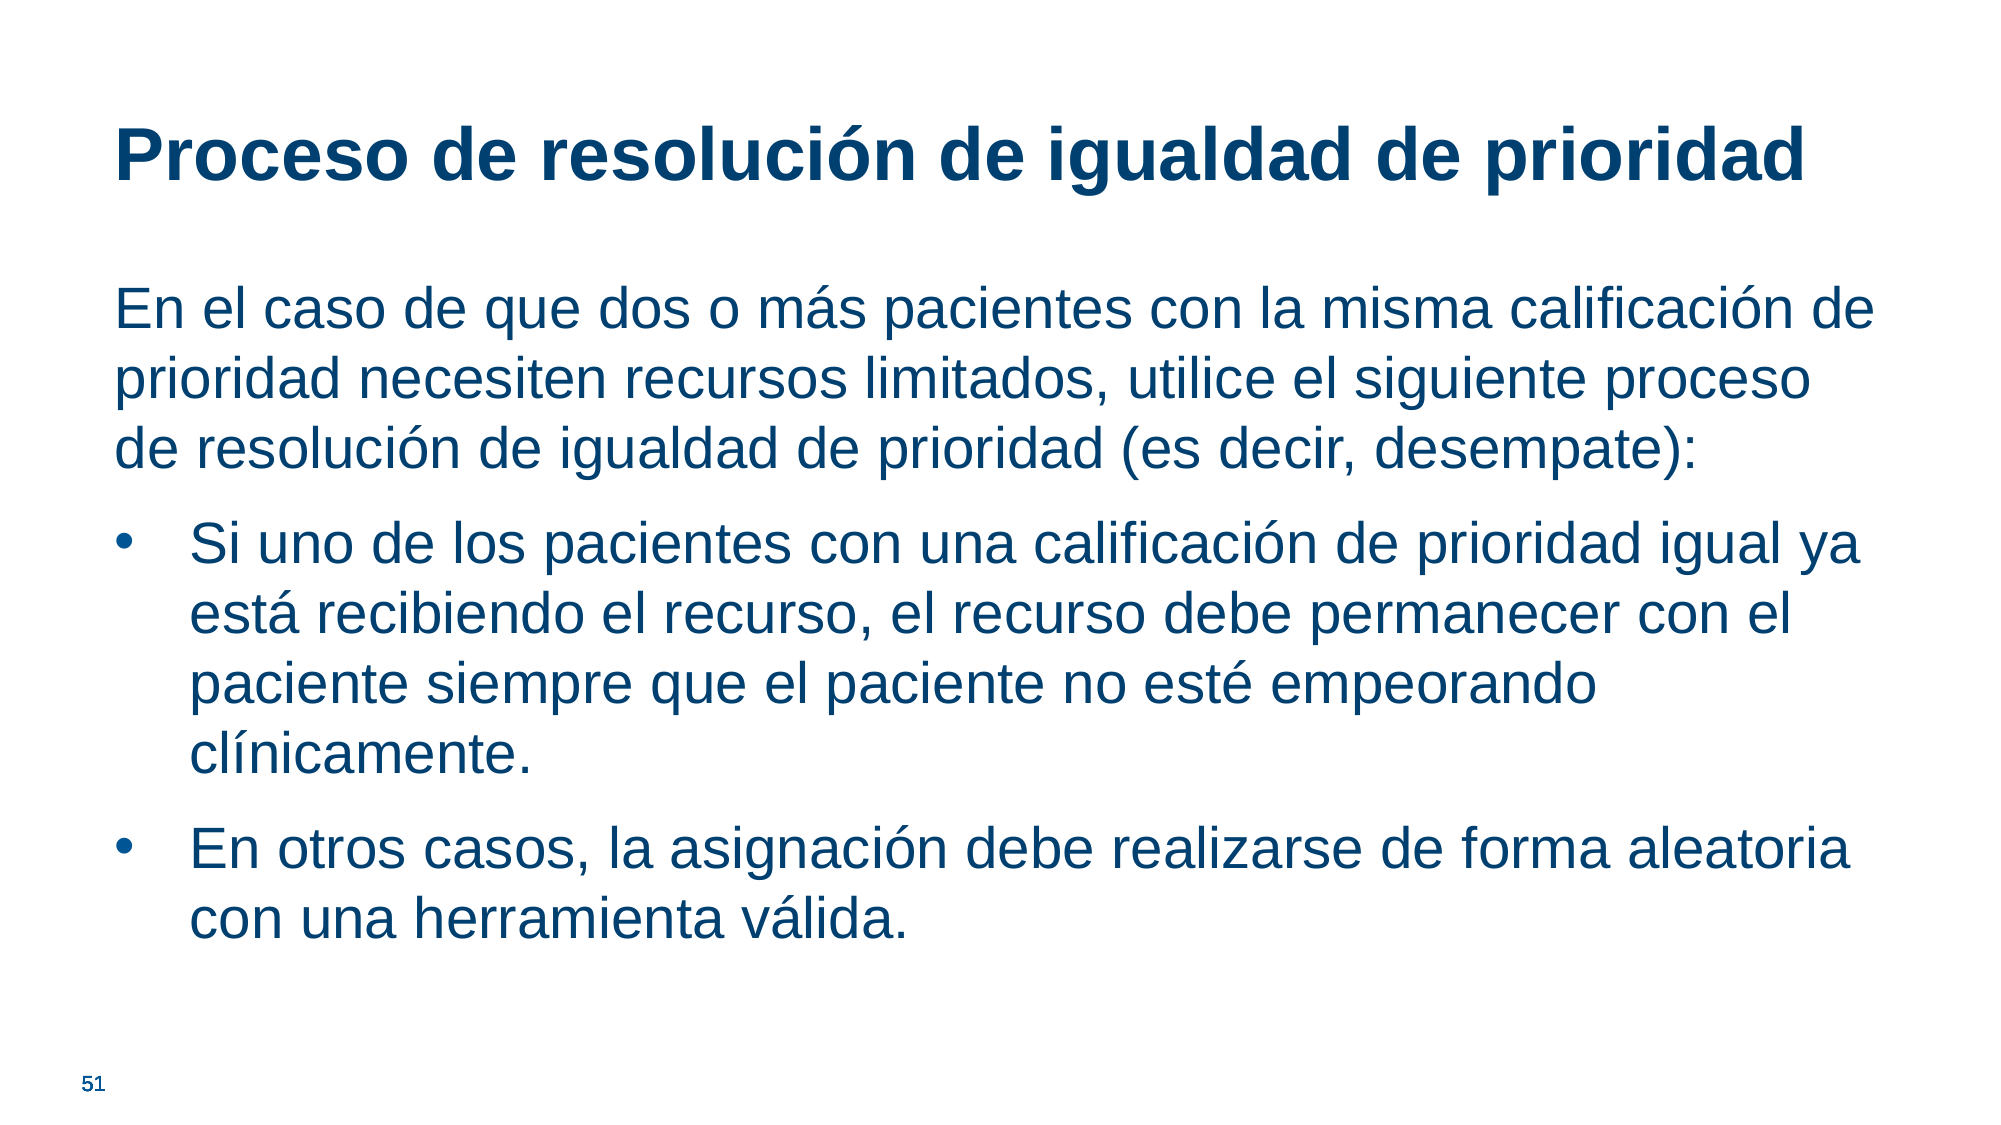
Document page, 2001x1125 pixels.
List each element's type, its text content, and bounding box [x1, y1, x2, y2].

title Proceso de resolución de igualdad de prioridad [99, 62, 1900, 250]
list En el caso de que dos o más pacientes con la misma calificación de prioridad necesiten recursos limitados, utilice el siguiente proceso de resolución de igualdad de prioridad (es decir, desempate): Si uno de los pacientes con una calificación de prioridad igual ya está recibiendo el recurso, el recurso debe permanecer con el paciente siempre que el paciente no esté empeorando clínicamente. En otros casos, la asignación debe realizarse de forma aleatoria con una herramienta válida. [99, 263, 1900, 952]
